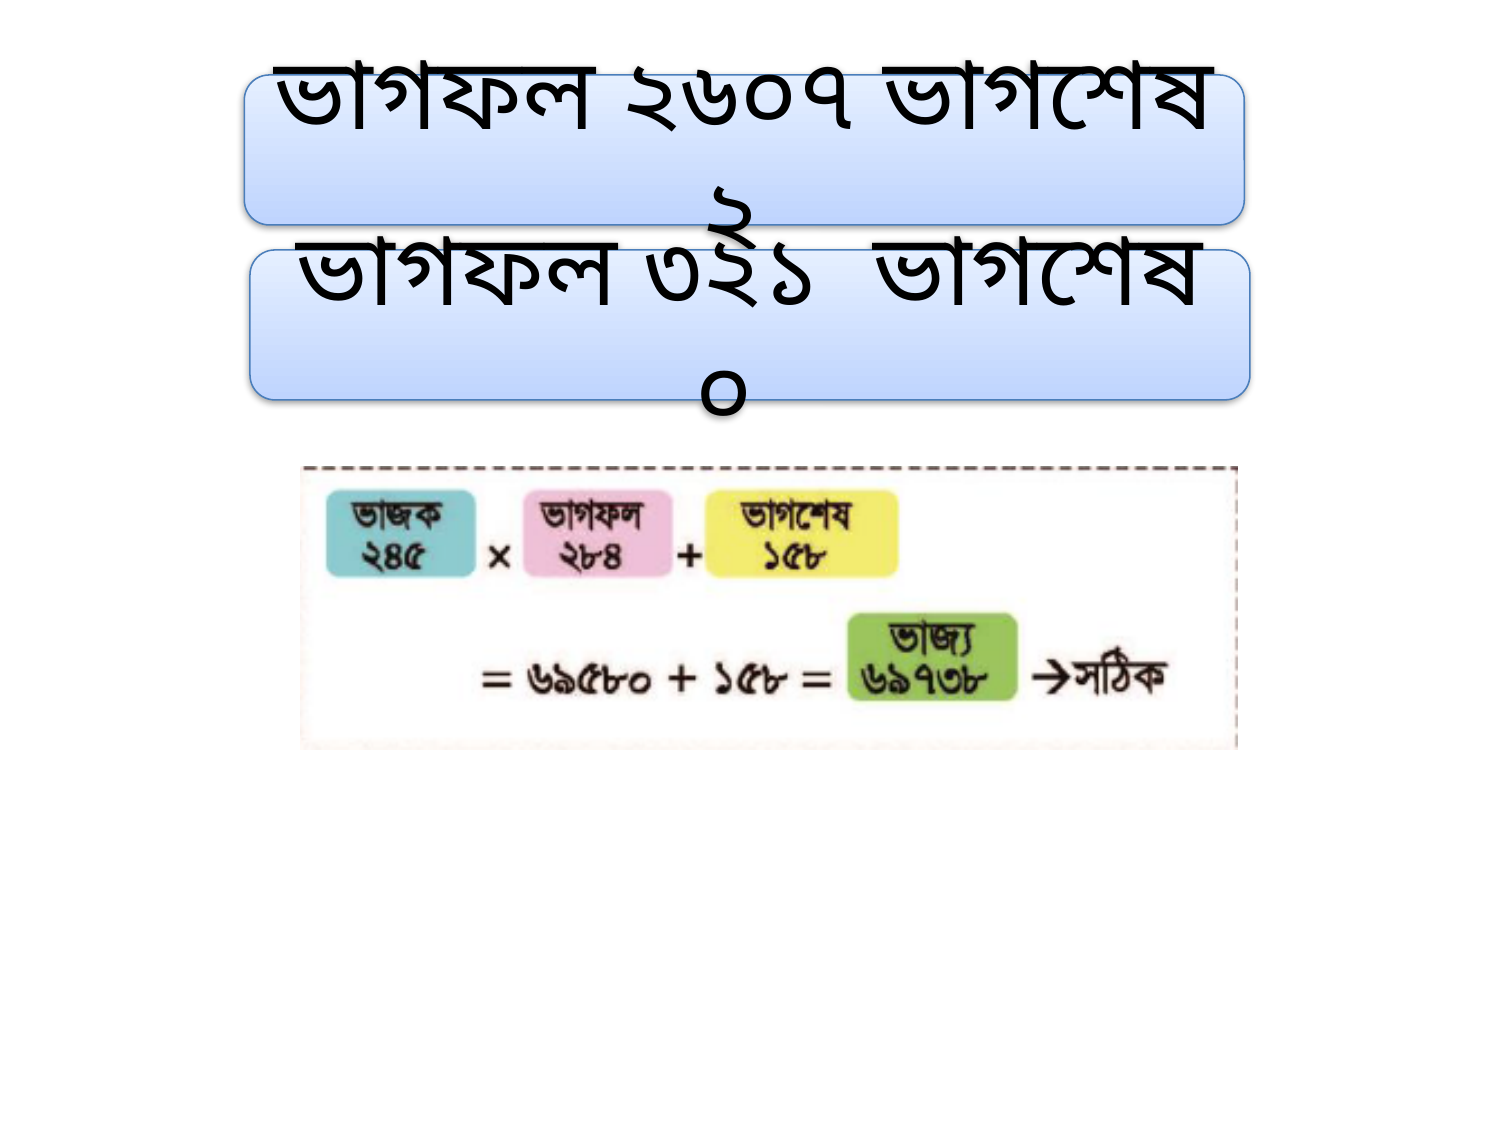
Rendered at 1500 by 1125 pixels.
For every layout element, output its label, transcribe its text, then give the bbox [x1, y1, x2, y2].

text_box ভাগফল ৩২১ ভাগশেষ ০ [249, 249, 1251, 401]
picture [299, 466, 1238, 751]
text_box ভাগফল ২৬০৭ ভাগশেষ ২ [243, 74, 1246, 226]
